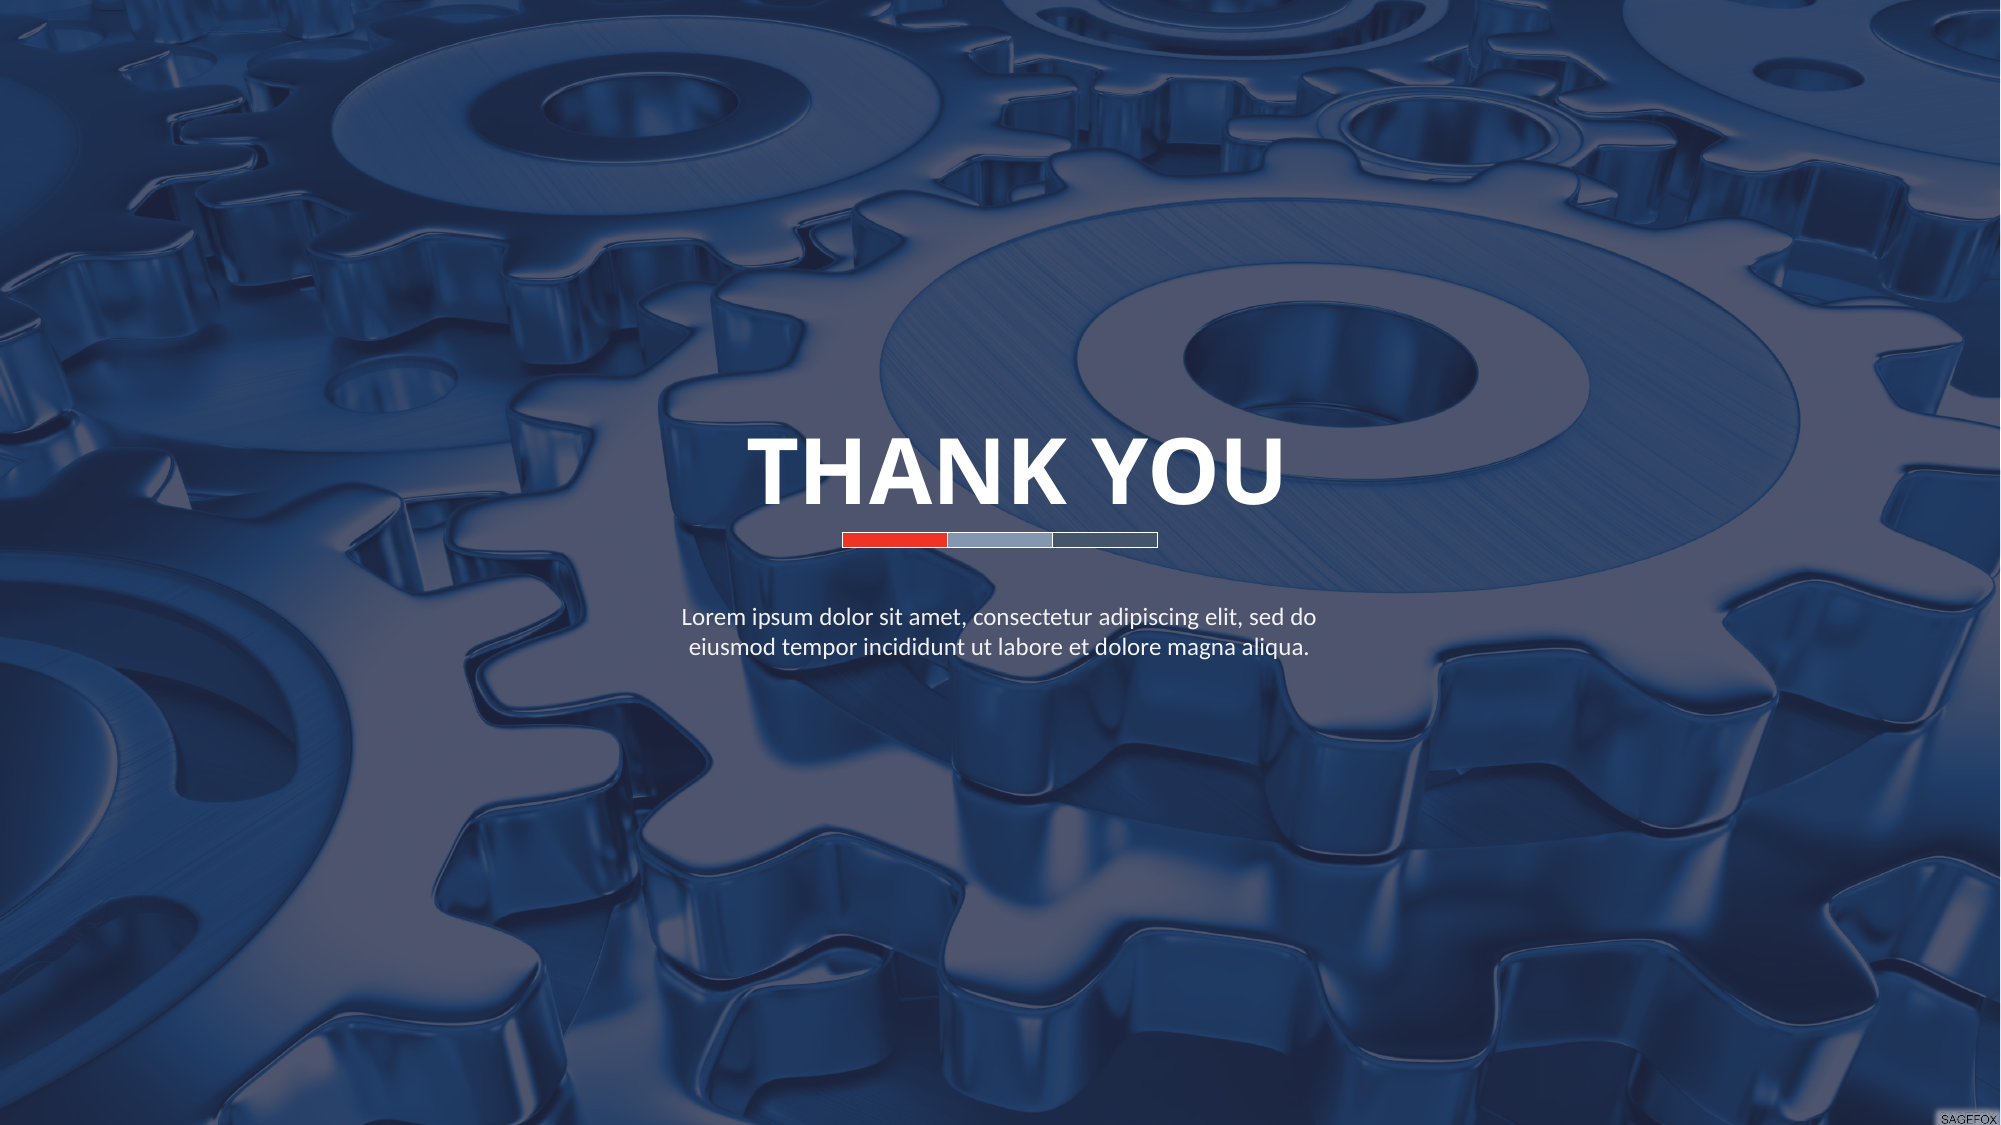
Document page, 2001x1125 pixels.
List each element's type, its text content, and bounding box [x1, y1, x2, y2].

picture [1938, 1114, 1999, 1125]
text_box Lorem ipsum dolor sit amet, consectetur adipiscing elit, sed do eiusmod tempor incididunt ut labore et dolore magna aliqua. [660, 593, 1340, 668]
text_box THANK YOU [565, 405, 1470, 531]
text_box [842, 532, 1158, 548]
